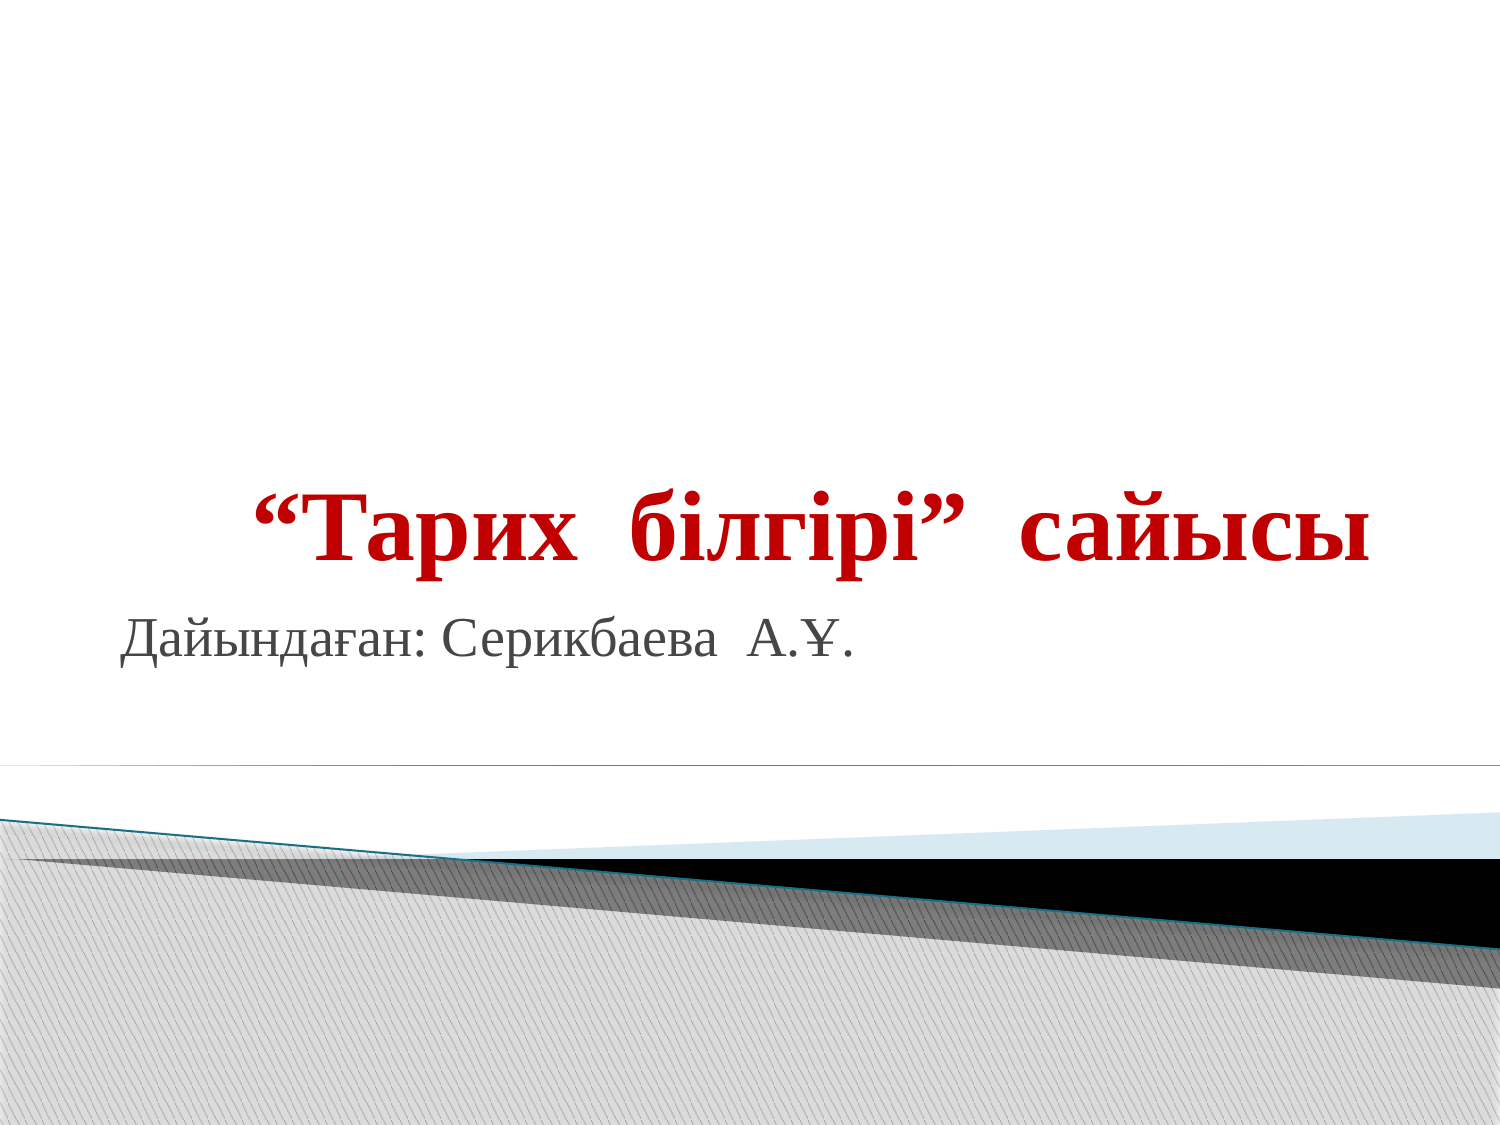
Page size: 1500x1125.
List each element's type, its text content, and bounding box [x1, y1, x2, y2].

picture [5, 859, 1500, 989]
title “Тарих білгірі” сайысы [112, 287, 1388, 588]
subtitle Дайындаған: Серикбаева А.Ұ. [112, 592, 1388, 790]
